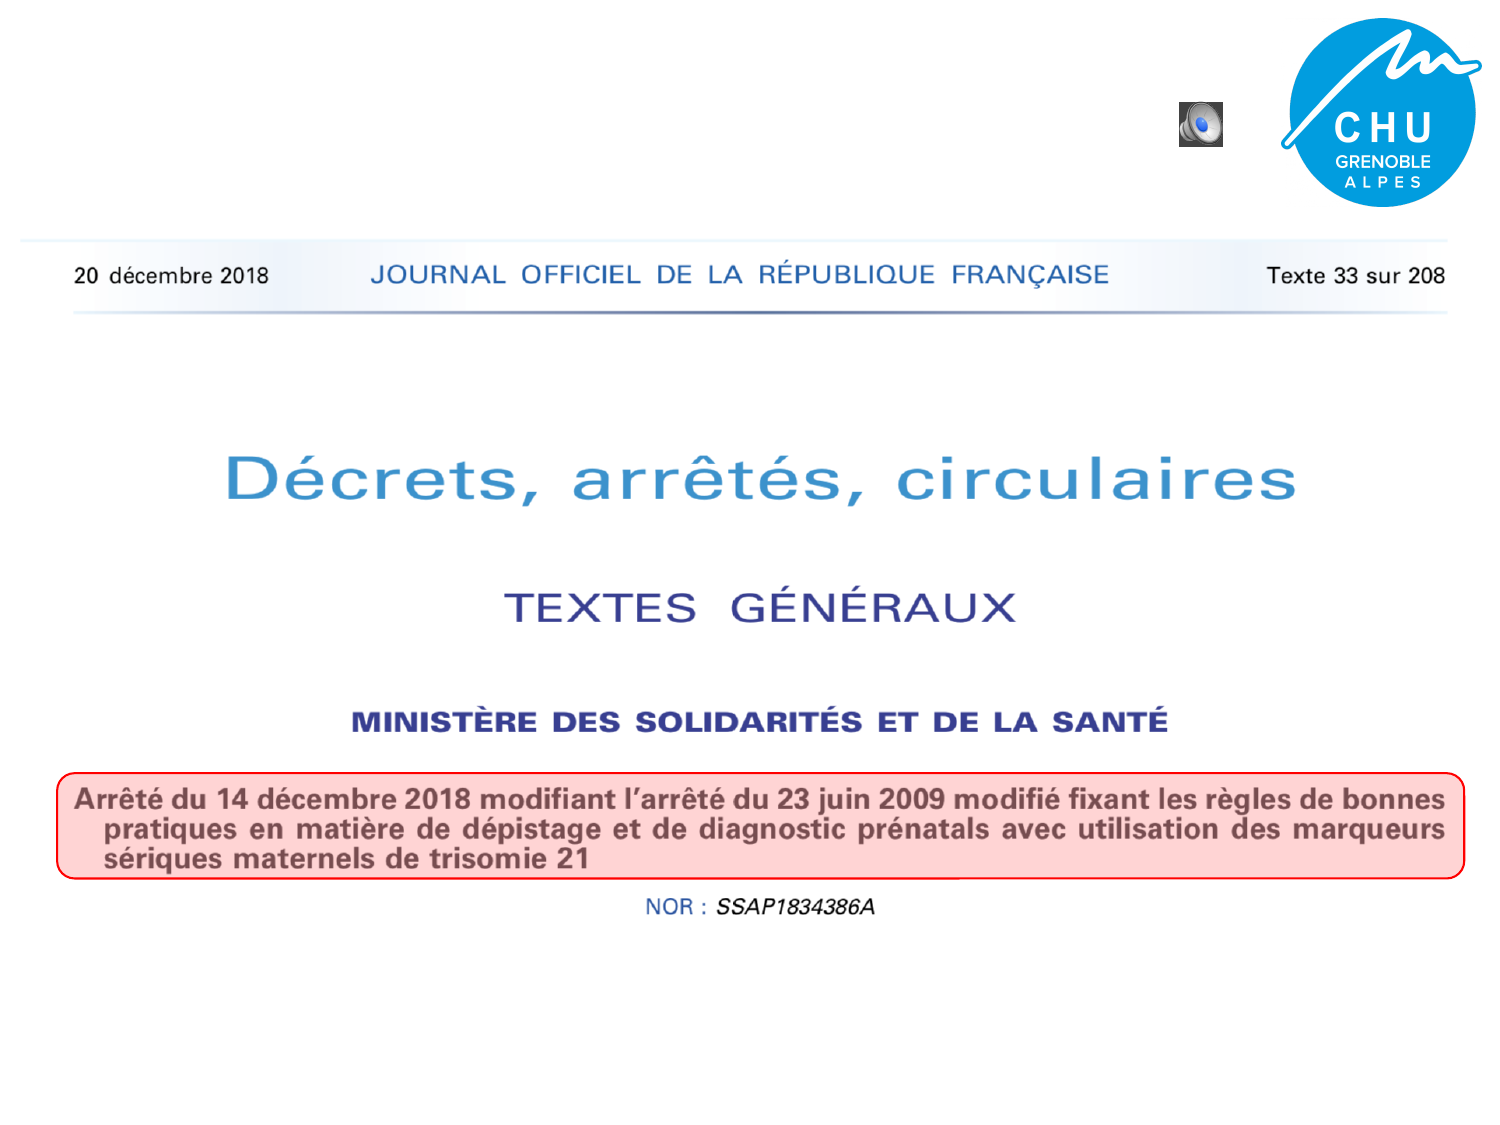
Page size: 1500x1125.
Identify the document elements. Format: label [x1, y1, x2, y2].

picture [1401, 156, 1409, 167]
picture [1396, 177, 1402, 187]
picture [1281, 18, 1369, 139]
picture [1351, 156, 1357, 167]
picture [1412, 156, 1419, 167]
picture [1372, 113, 1394, 141]
picture [1378, 156, 1383, 167]
picture [1346, 181, 1354, 186]
picture [1397, 18, 1482, 62]
picture [1408, 113, 1429, 142]
picture [1285, 30, 1478, 145]
picture [20, 70, 1500, 939]
picture [1379, 177, 1385, 187]
picture [1364, 177, 1370, 187]
picture [1362, 156, 1369, 167]
picture [1177, 101, 1225, 148]
picture [1336, 112, 1359, 142]
picture [1422, 156, 1429, 167]
